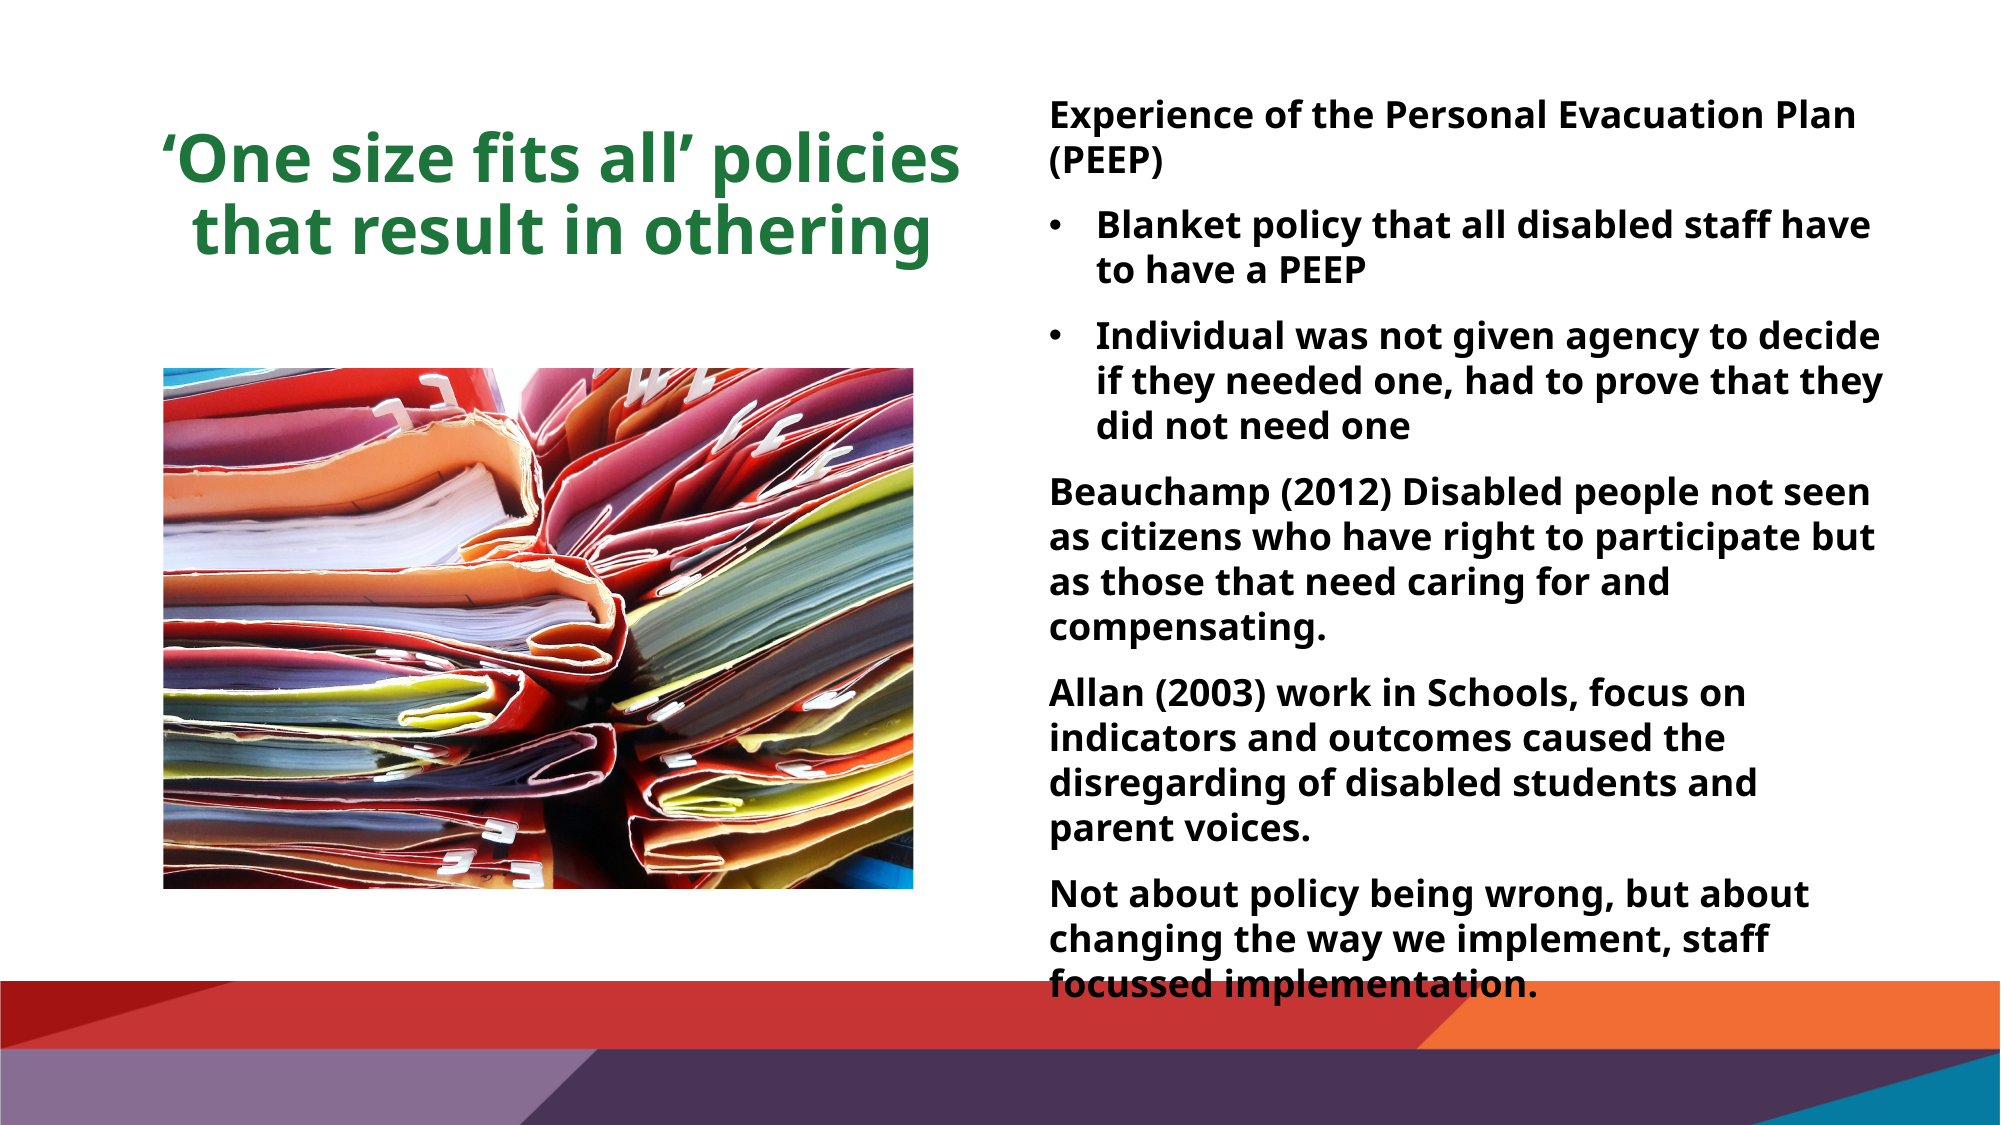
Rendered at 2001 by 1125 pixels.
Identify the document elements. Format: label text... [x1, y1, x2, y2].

picture [163, 368, 914, 889]
list Experience of the Personal Evacuation Plan (PEEP) Blanket policy that all disabled staff have to have a PEEP Individual was not given agency to decide if they needed one, had to prove that they did not need one Beauchamp (2012) Disabled people not seen as citizens who have right to participate but as those that need caring for and compensating. Allan (2003) work in Schools, focus on indicators and outcomes caused the disregarding of disabled students and parent voices. Not about policy being wrong, but about changing the way we implement, staff focussed implementation. [1034, 83, 1910, 621]
picture [0, 981, 2000, 1125]
title ‘One size fits all’ policies that result in othering [125, 117, 1000, 313]
